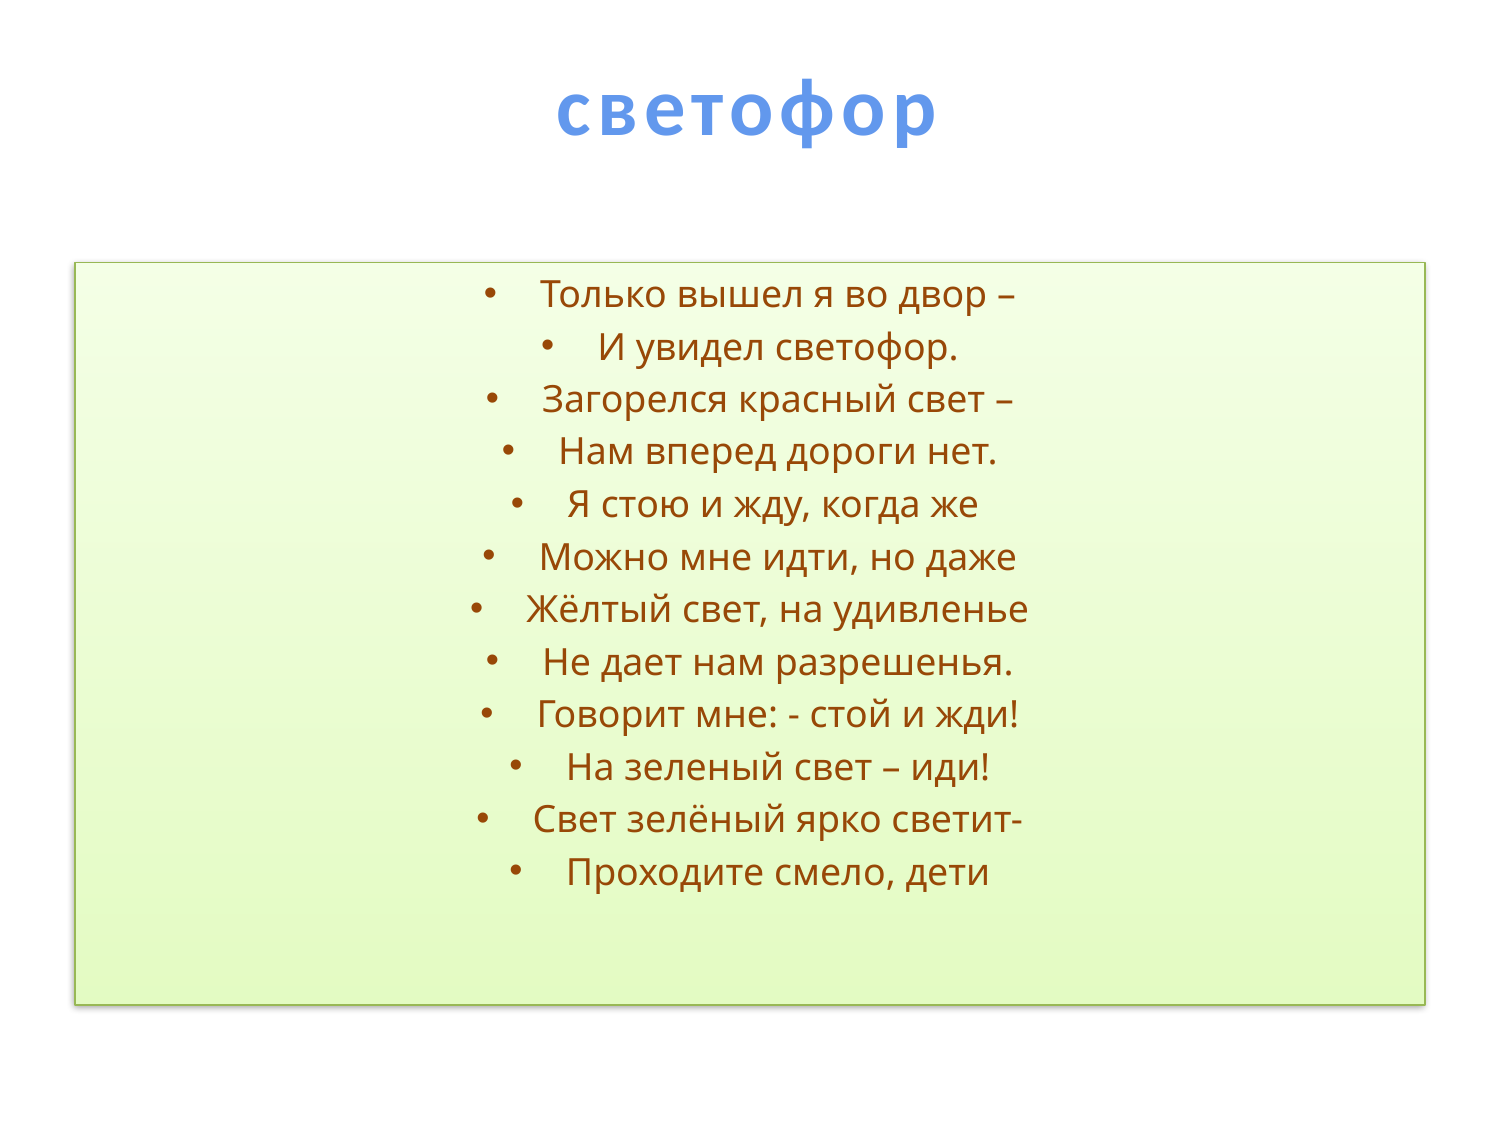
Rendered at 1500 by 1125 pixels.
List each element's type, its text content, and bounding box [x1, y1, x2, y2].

title светофор [75, 45, 1425, 233]
list Только вышел я во двор – И увидел светофор. Загорелся красный свет – Нам вперед дороги нет. Я стою и жду, когда же Можно мне идти, но даже Жёлтый свет, на удивленье Не дает нам разрешенья. Говорит мне: - стой и жди! На зеленый свет – иди! Свет зелёный ярко светит- Проходите смело, дети [74, 262, 1426, 1006]
